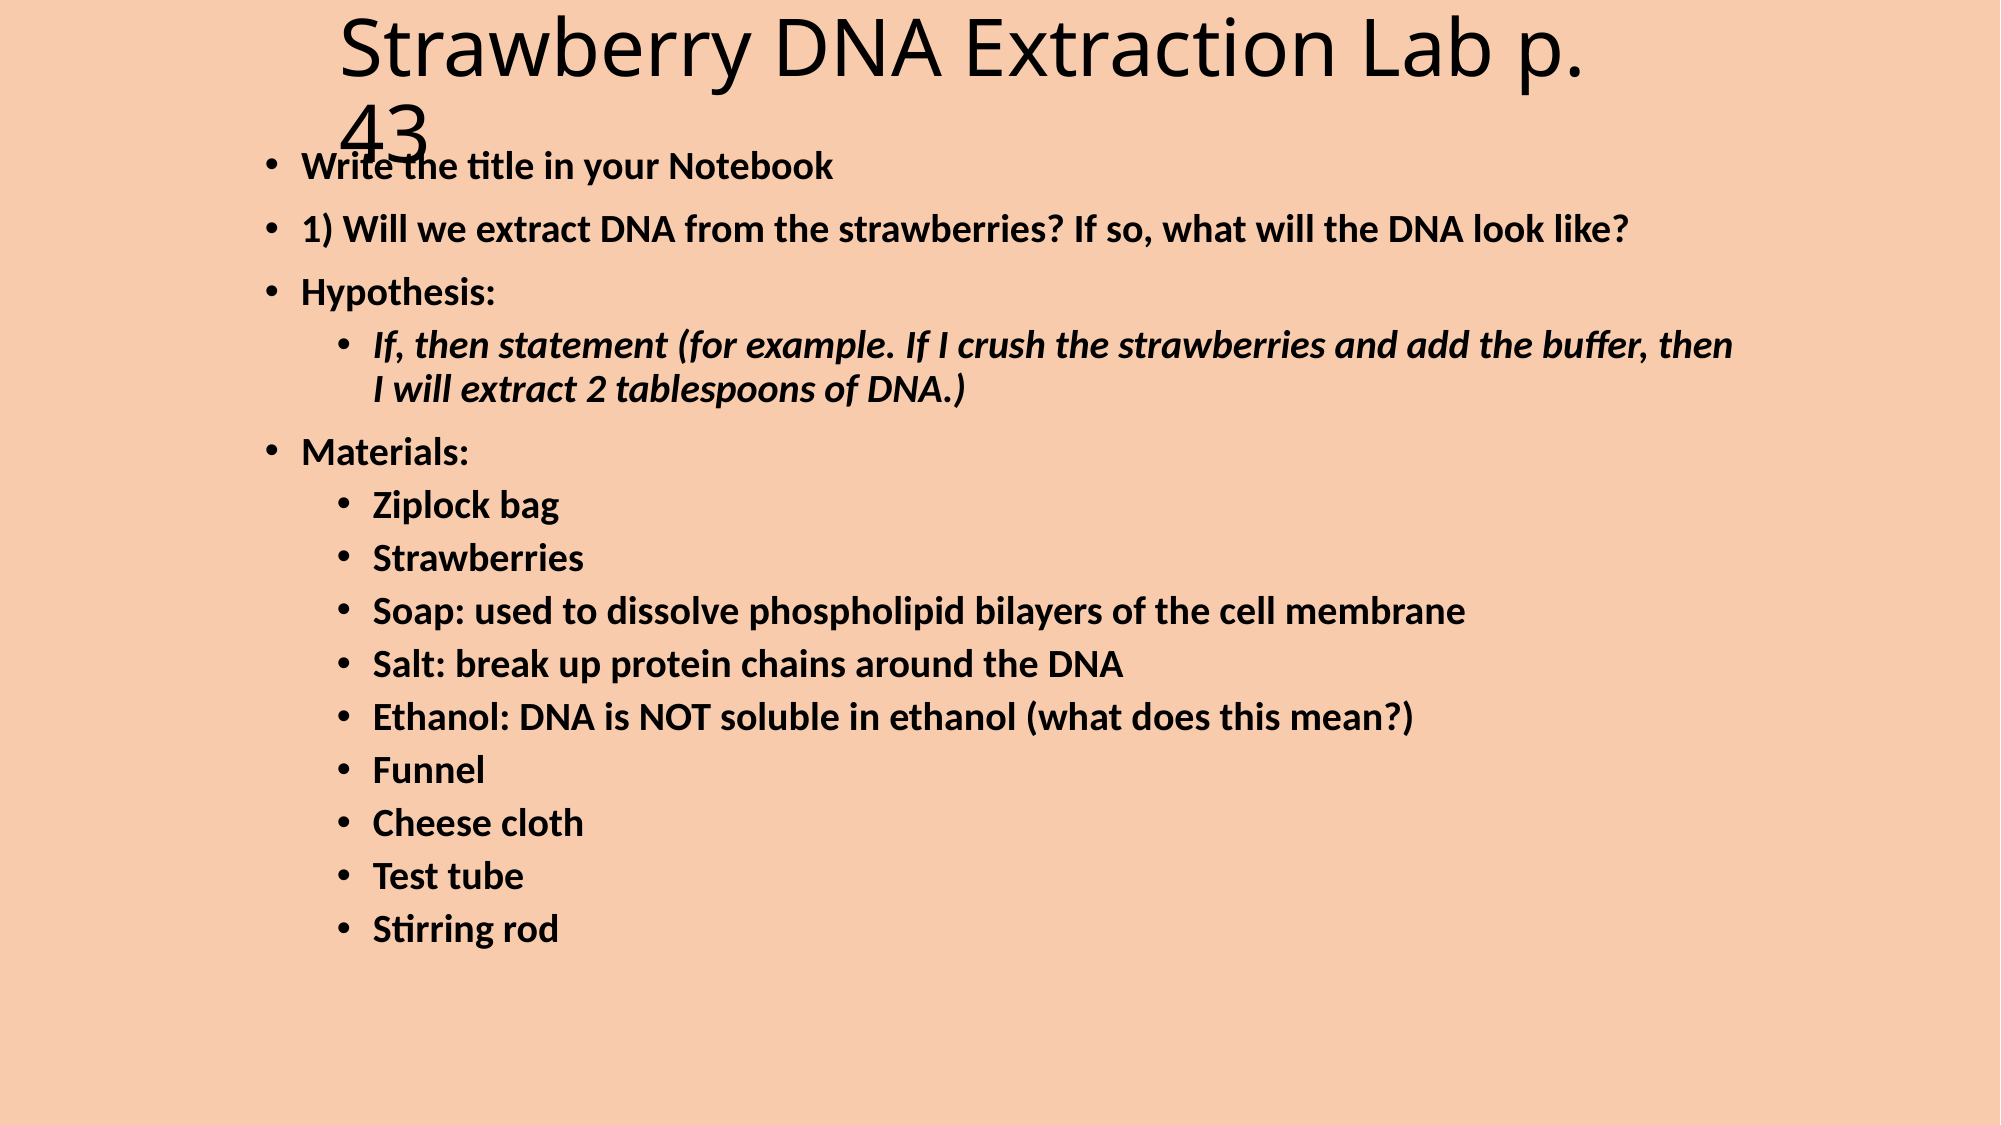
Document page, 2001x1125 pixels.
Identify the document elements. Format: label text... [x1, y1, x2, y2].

title Strawberry DNA Extraction Lab p. 43 [324, 0, 1675, 137]
list Write the title in your Notebook 1) Will we extract DNA from the strawberries? If so, what will the DNA look like? Hypothesis: If, then statement (for example. If I crush the strawberries and add the buffer, then I will extract 2 tablespoons of DNA.) Materials: Ziplock bag Strawberries Soap: used to dissolve phospholipid bilayers of the cell membrane Salt: break up protein chains around the DNA Ethanol: DNA is NOT soluble in ethanol (what does this mean?) Funnel Cheese cloth Test tube Stirring rod [249, 137, 1750, 961]
